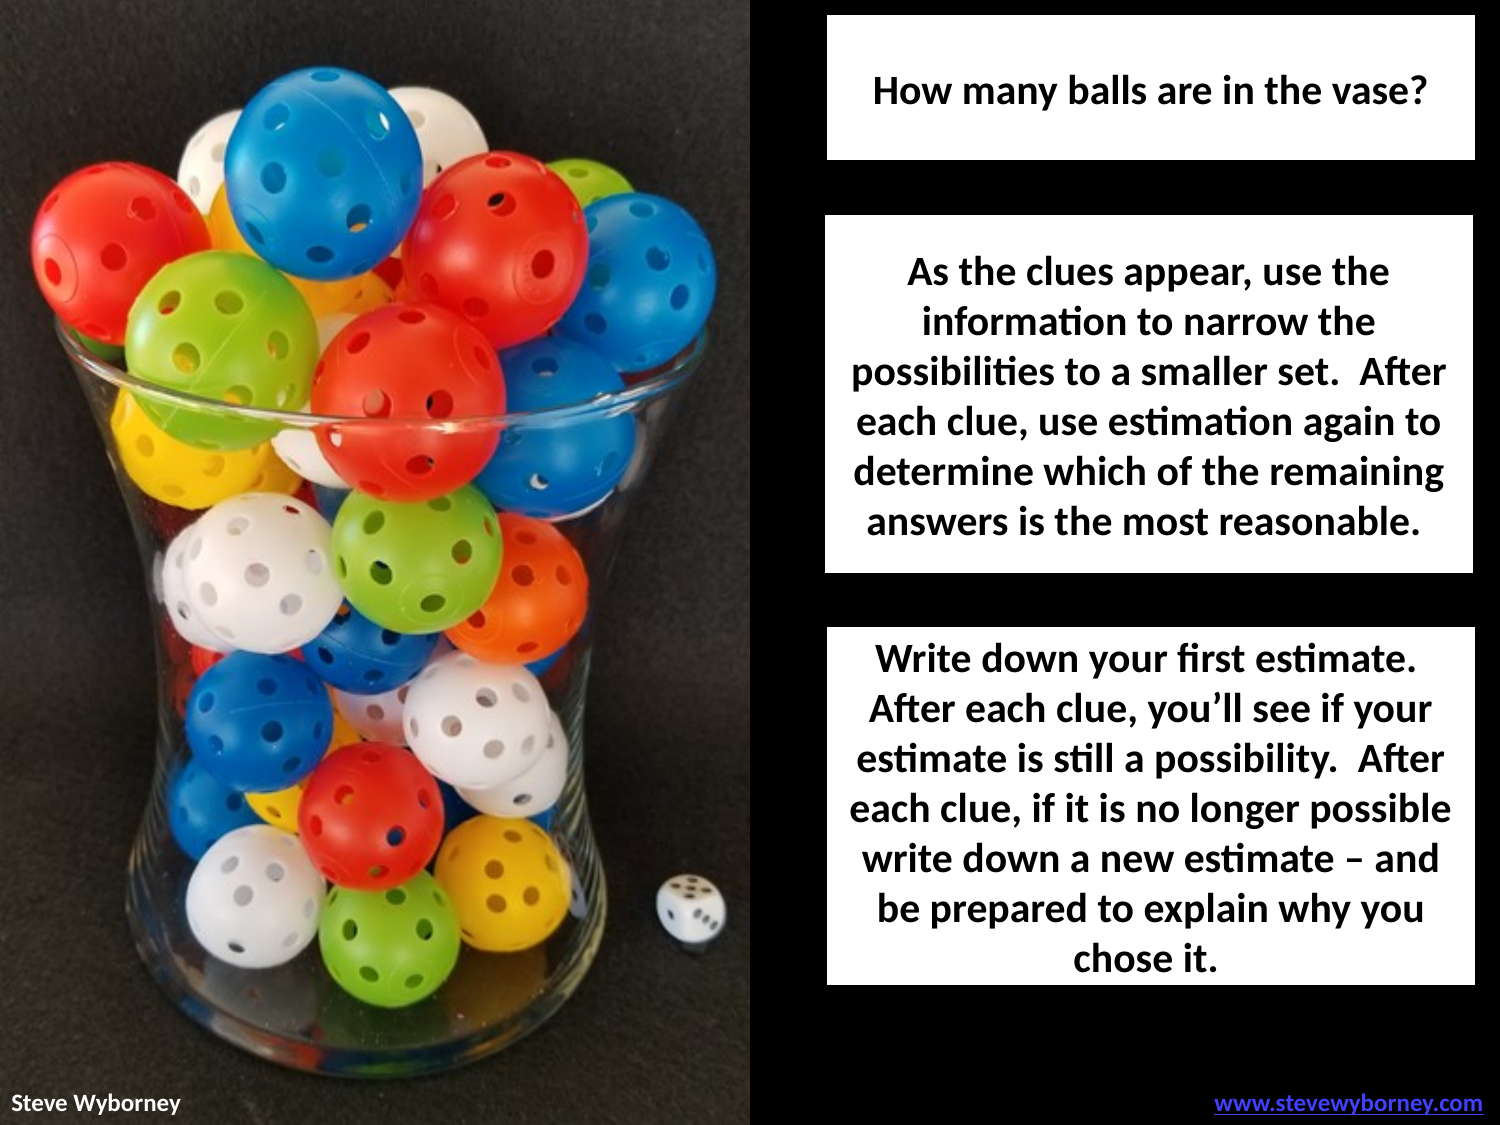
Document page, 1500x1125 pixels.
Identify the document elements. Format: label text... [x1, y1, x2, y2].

text_box www.stevewyborney.com [1199, 1079, 1499, 1125]
picture [0, 0, 751, 1125]
text_box Write down your first estimate. After each clue, you’ll see if your estimate is still a possibility. After each clue, if it is no longer possible write down a new estimate – and be prepared to explain why you chose it. [823, 623, 1479, 989]
text_box As the clues appear, use the information to narrow the possibilities to a smaller set. After each clue, use estimation again to determine which of the remaining answers is the most reasonable. [821, 210, 1477, 577]
text_box How many balls are in the vase? [823, 10, 1479, 164]
